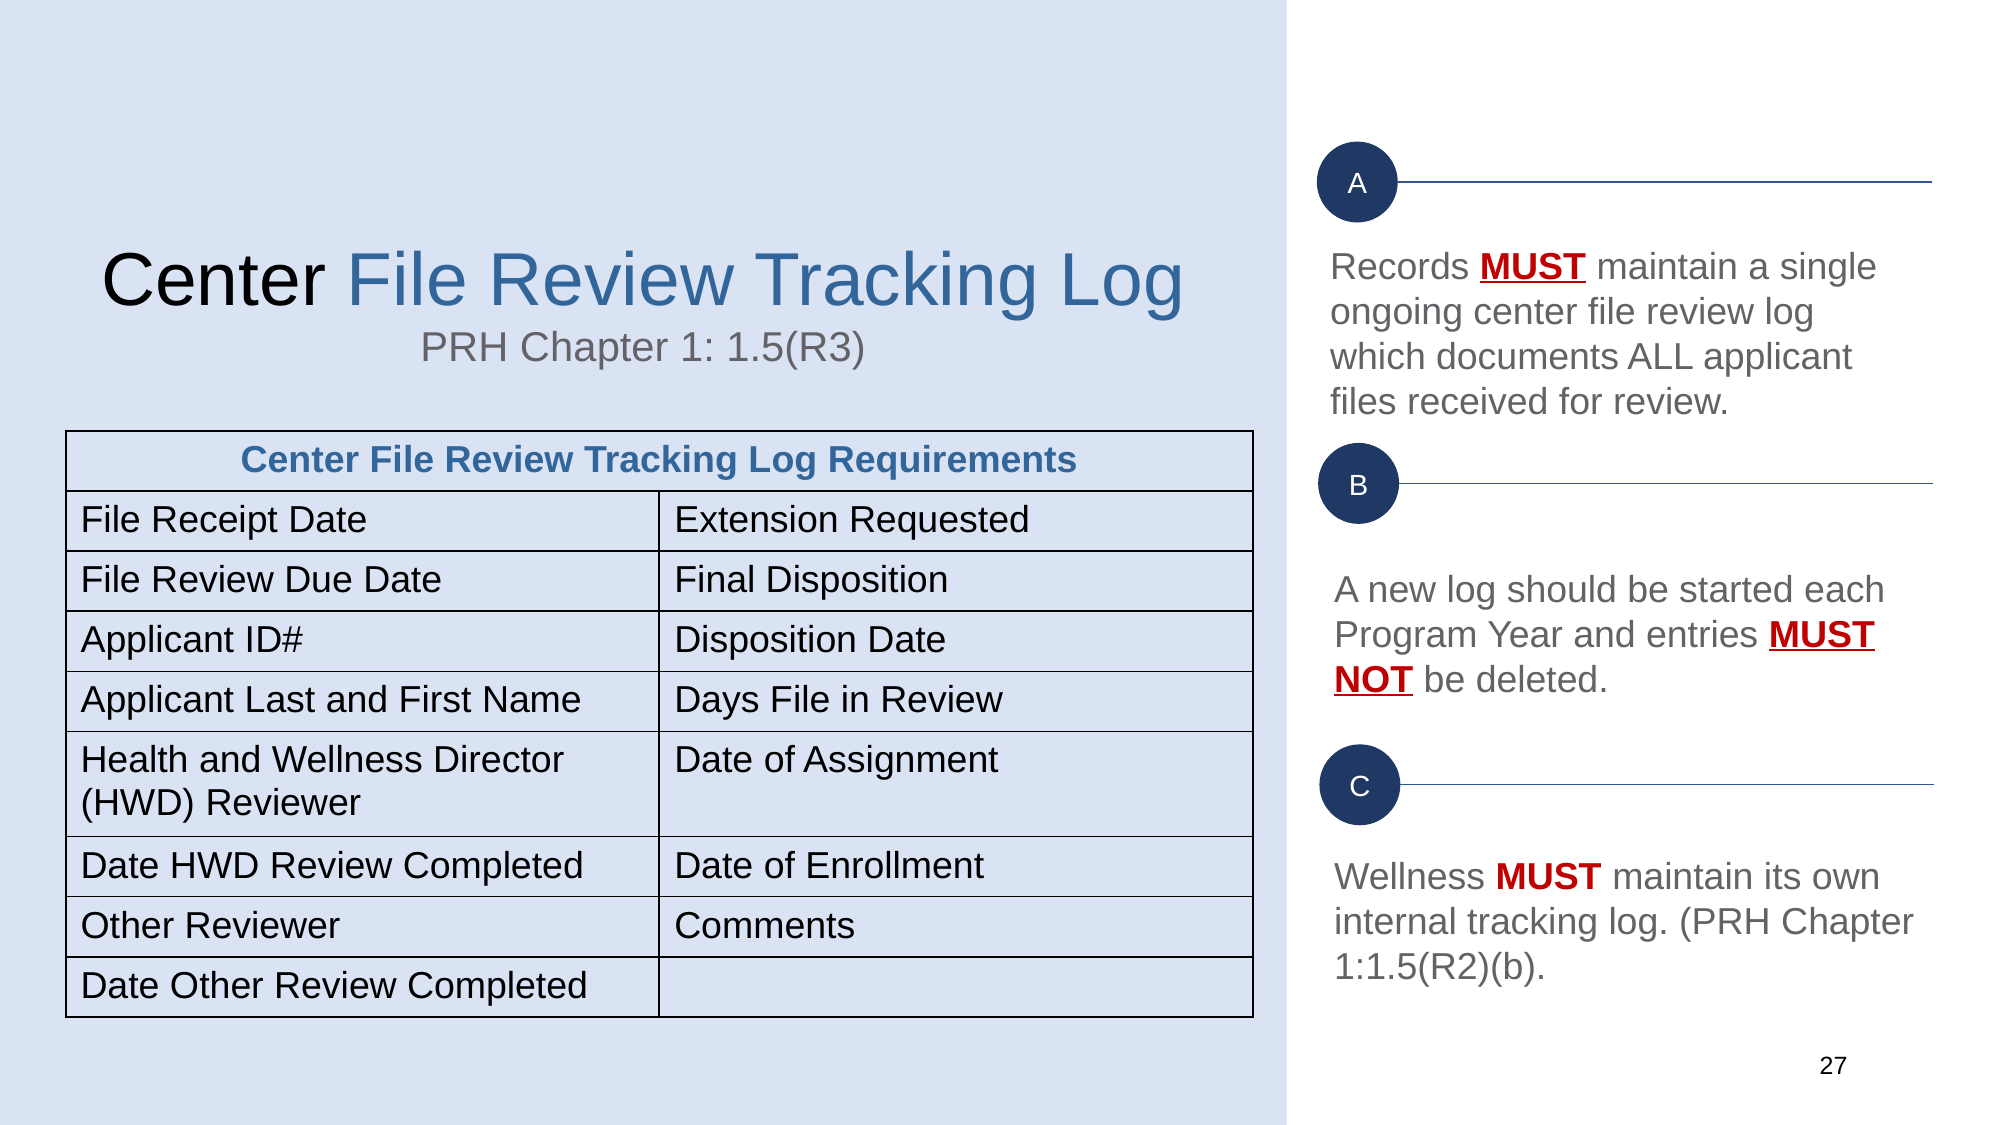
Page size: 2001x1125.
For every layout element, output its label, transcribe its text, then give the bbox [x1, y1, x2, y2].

table_cell Extension Requested [660, 492, 1252, 550]
text_box 27 [1412, 1042, 1863, 1103]
table_cell Date Other Review Completed [67, 958, 658, 1016]
table_cell [660, 958, 1252, 1016]
table_cell Date of Assignment [660, 732, 1252, 836]
text_box [0, 0, 1288, 1125]
table_cell Comments [660, 897, 1252, 956]
text_box A new log should be started each Program Year and entries MUST NOT be deleted. [1319, 557, 1936, 707]
text_box Wellness MUST maintain its own internal tracking log. (PRH Chapter 1:1.5(R2)(b). [1319, 844, 1936, 995]
text_box C [1318, 743, 1402, 827]
text_box Center File Review Tracking Log PRH Chapter 1: 1.5(R3) [0, 222, 1287, 378]
table_cell Date of Enrollment [660, 837, 1252, 896]
text_box A [1315, 140, 1399, 224]
table_cell Health and Wellness Director (HWD) Reviewer [67, 732, 658, 836]
table_cell Other Reviewer [67, 897, 658, 956]
table_cell File Receipt Date [67, 492, 658, 550]
table_cell Applicant Last and First Name [67, 672, 658, 731]
table_cell File Review Due Date [67, 552, 658, 610]
table_cell Final Disposition [660, 552, 1252, 610]
text_box B [1317, 441, 1401, 525]
table_cell Days File in Review [660, 672, 1252, 731]
table_cell Applicant ID# [67, 612, 658, 671]
table_cell Date HWD Review Completed [67, 837, 658, 896]
table_cell Disposition Date [660, 612, 1252, 671]
text_box Records MUST maintain a single ongoing center file review log which documents ALL applicant files received for review. [1315, 234, 1932, 429]
table_header Center File Review Tracking Log Requirements [67, 432, 1252, 490]
